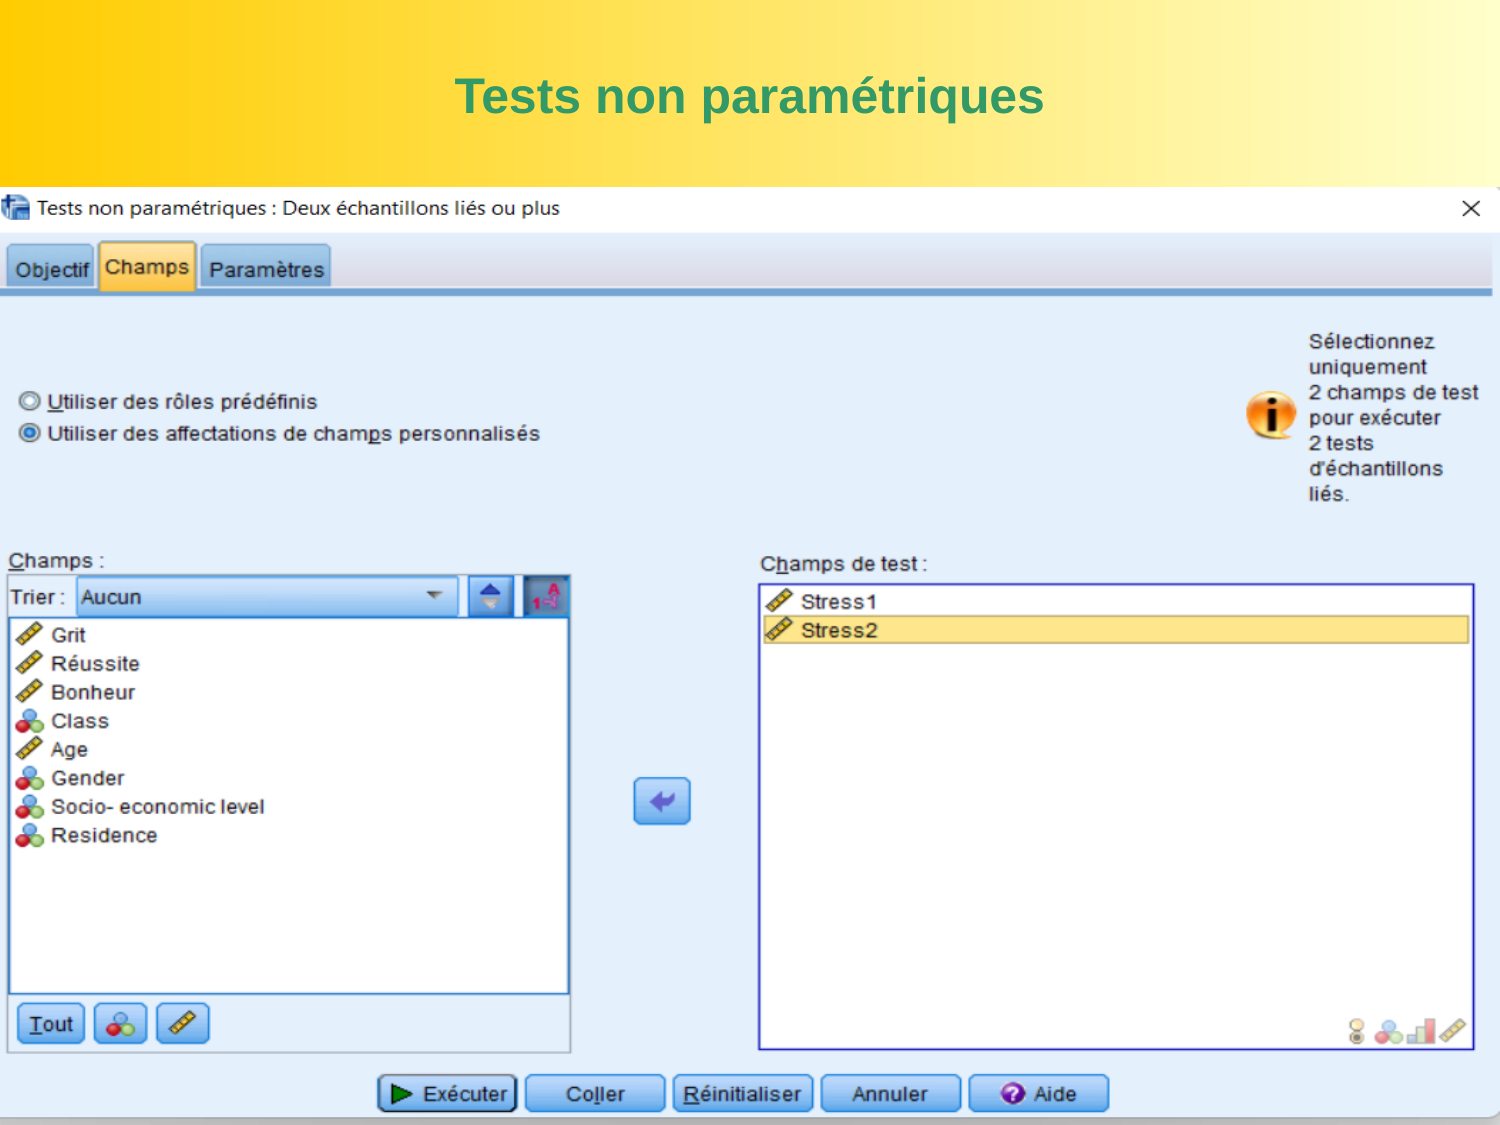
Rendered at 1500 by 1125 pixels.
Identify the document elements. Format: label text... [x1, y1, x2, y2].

title Tests non paramétriques [0, 0, 1500, 187]
picture [0, 187, 1500, 1125]
